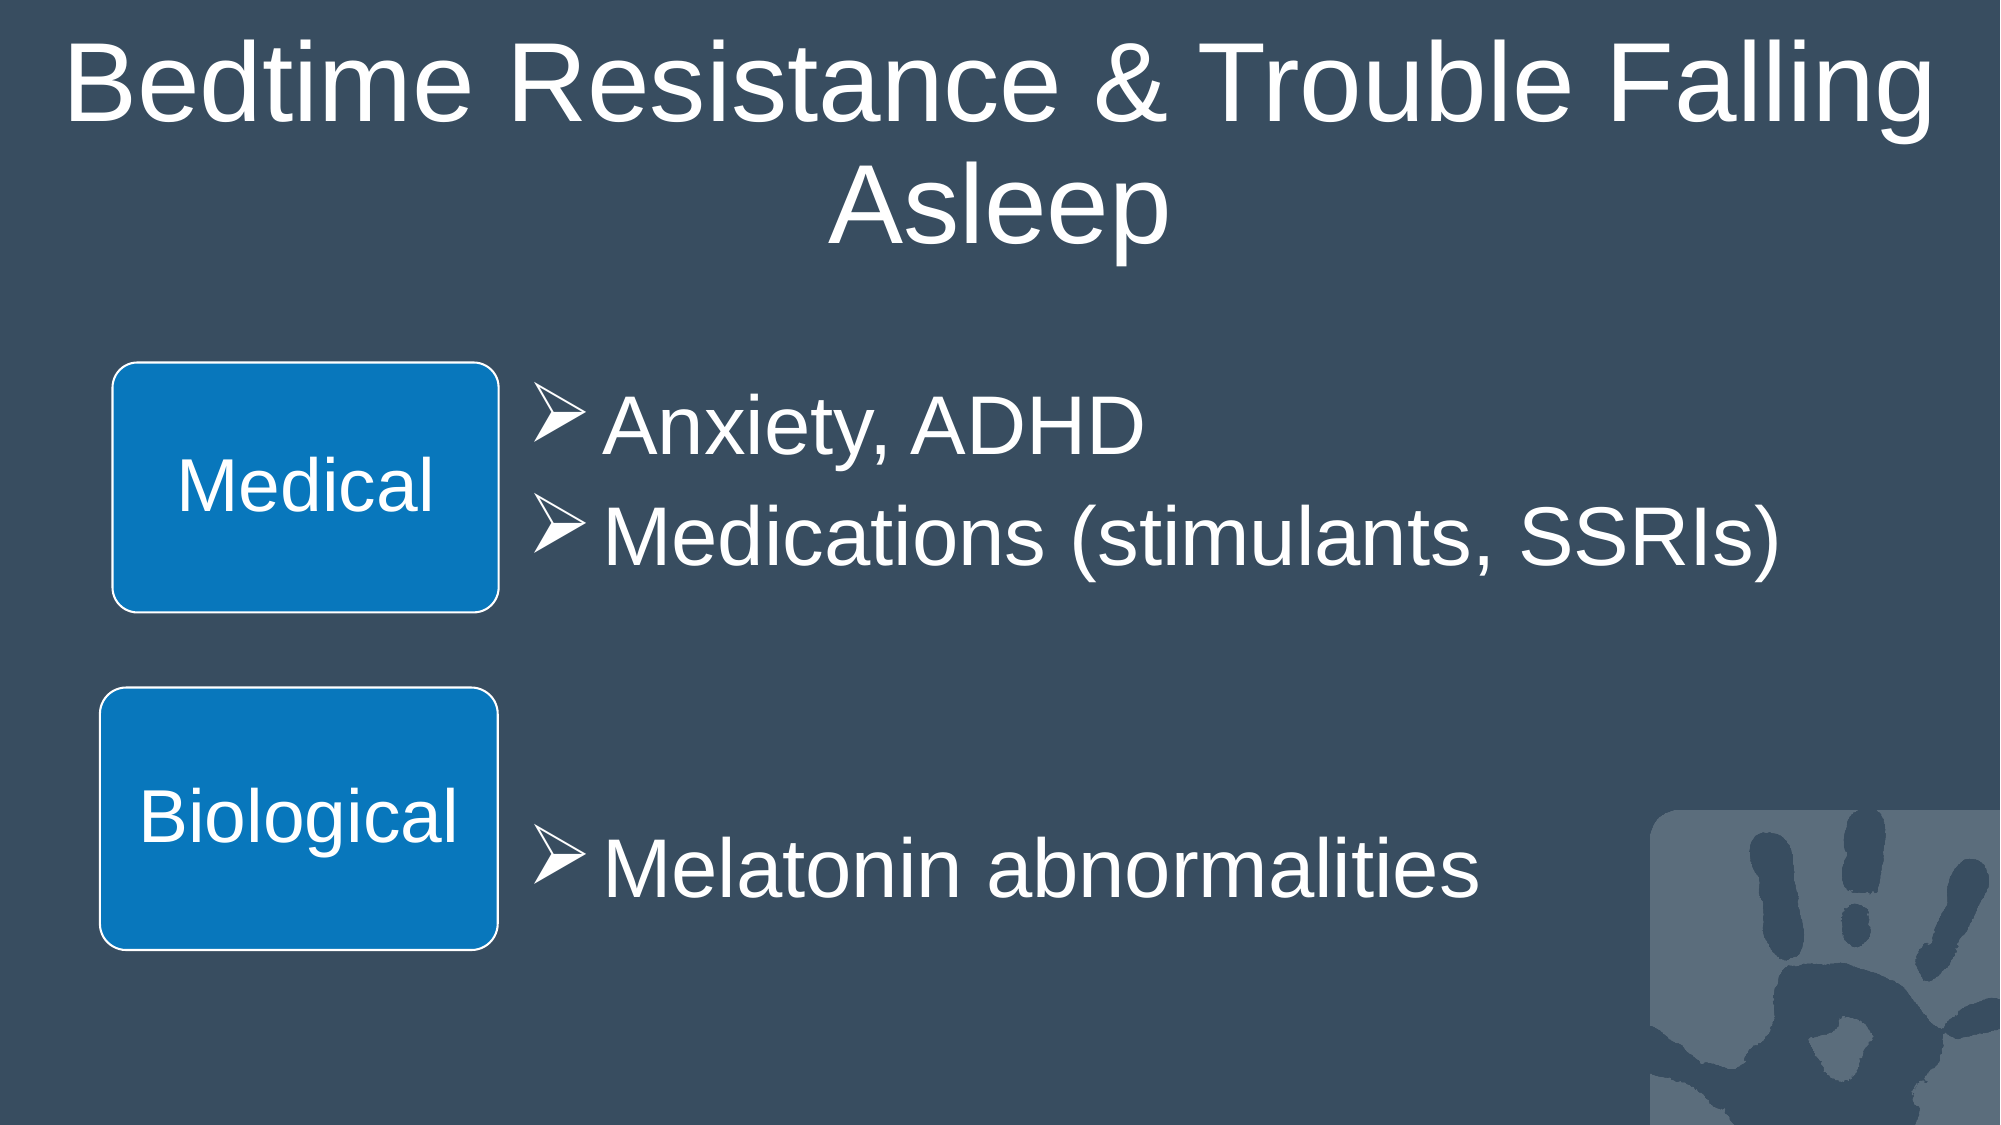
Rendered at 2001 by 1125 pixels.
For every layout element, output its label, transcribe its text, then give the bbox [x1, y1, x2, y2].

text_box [99, 687, 498, 950]
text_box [112, 362, 499, 613]
list Anxiety, ADHD Medications (stimulants, SSRIs) Melatonin abnormalities [512, 375, 2000, 1089]
title Bedtime Resistance & Trouble Falling Asleep [0, 37, 2000, 255]
